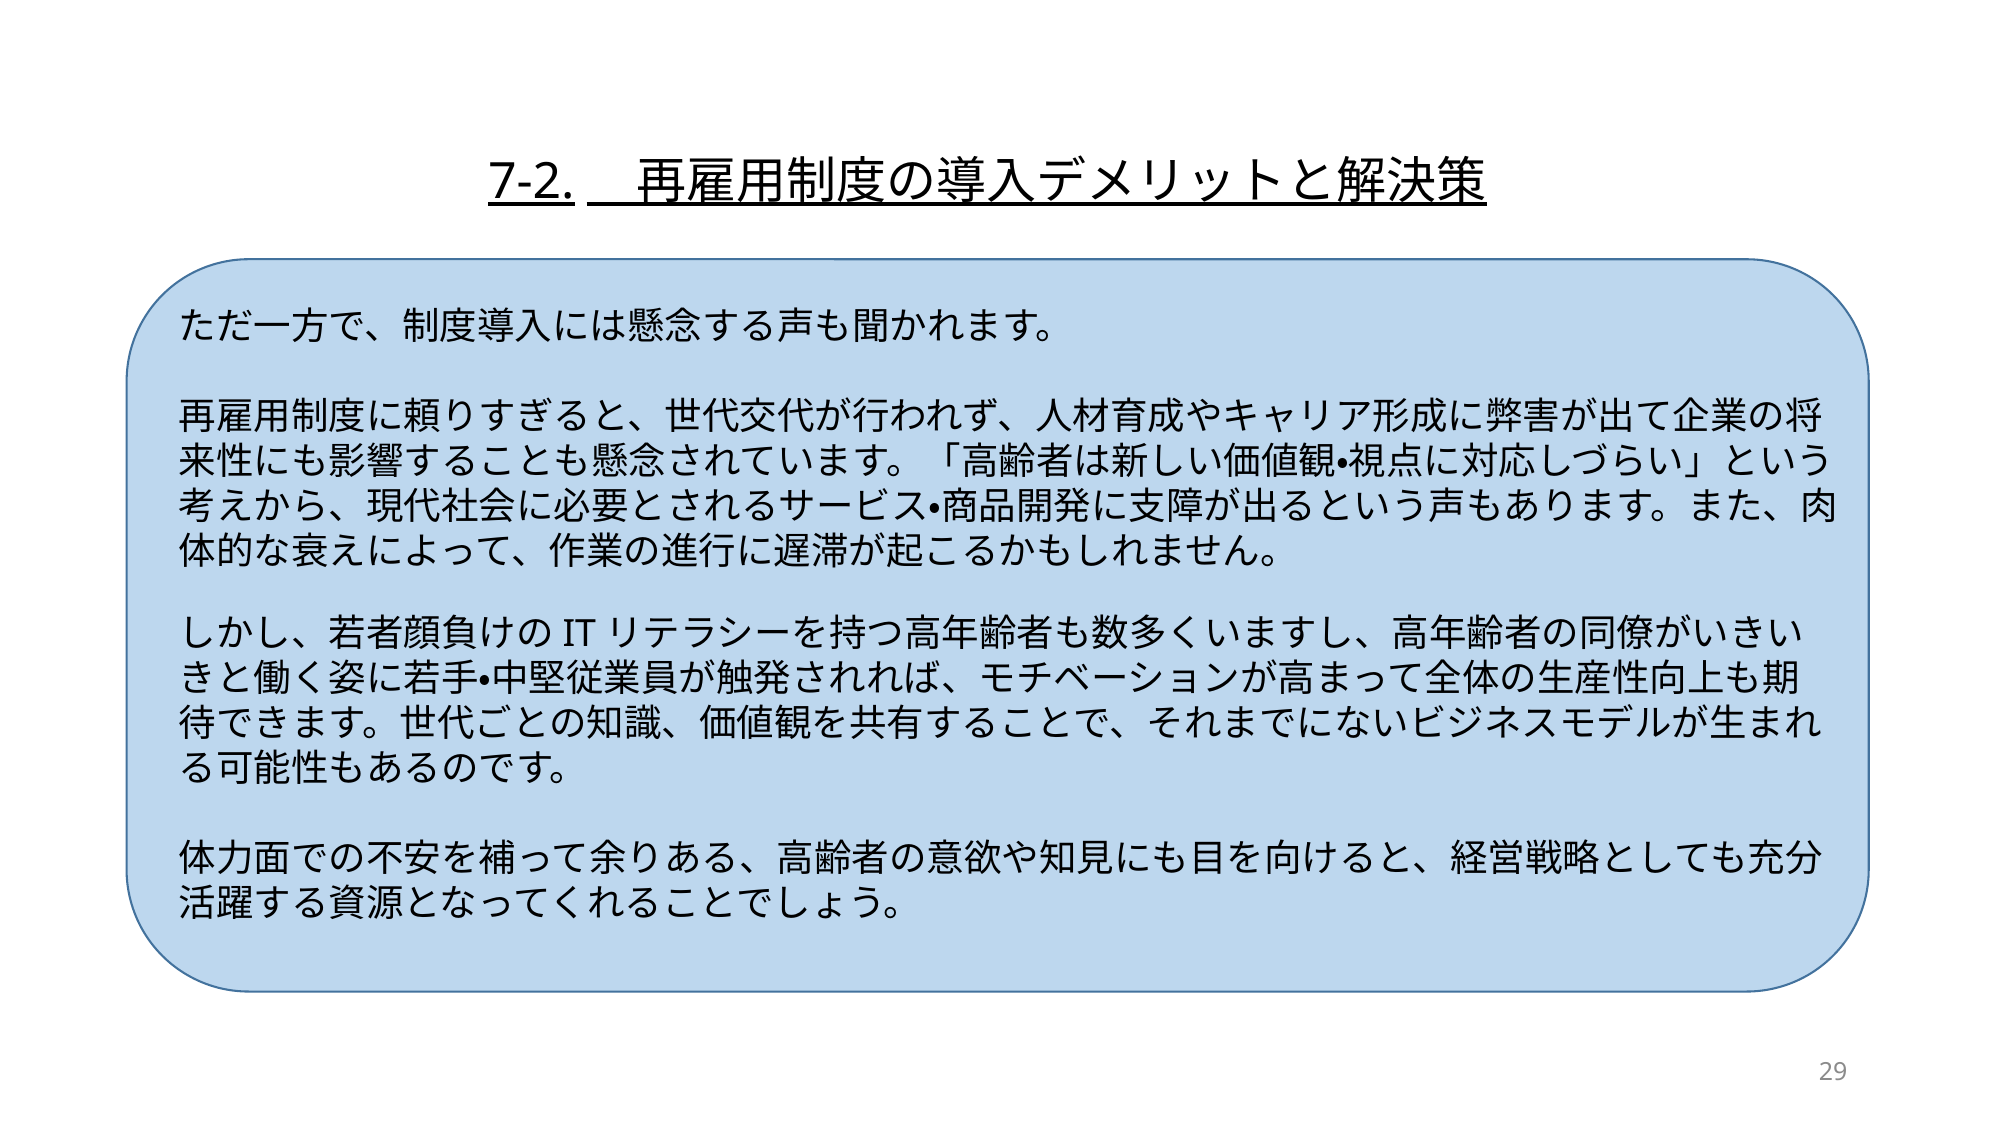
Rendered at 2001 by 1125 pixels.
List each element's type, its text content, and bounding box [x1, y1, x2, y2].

slide_number 29 [1412, 1042, 1863, 1103]
text_box [188, 977, 1807, 993]
text_box 7-2. 再雇用制度の導入デメリットと解決策 [473, 140, 1505, 321]
text_box しかし、若者顔負けのITリテラシーを持つ高年齢者も数多くいますし、高年齢者の同僚がいきいきと働く姿に若手・中堅従業員が触発されれば、モチベーションが高まって全体の生産性向上も期待できます。世代ごとの知識、価値観を共有することで、それまでにないビジネスモデルが生まれる可能性もあるのです。 体力面での不安を補って余りある、高齢者の意欲や知見にも目を向けると、経営戦略としても充分活躍する資源となってくれることでしょう。 [163, 601, 1843, 977]
text_box ただ一方で、制度導入には懸念する声も聞かれます。 再雇用制度に頼りすぎると、世代交代が行われず、人材育成やキャリア形成に弊害が出て企業の将来性にも影響することも懸念されています。「高齢者は新しい価値観・視点に対応しづらい」という考えから、現代社会に必要とされるサービス・商品開発に支障が出るという声もあります。また、肉体的な衰えによって、作業の進行に遅滞が起こるかもしれません。 [163, 294, 1860, 580]
text_box [125, 258, 1870, 958]
